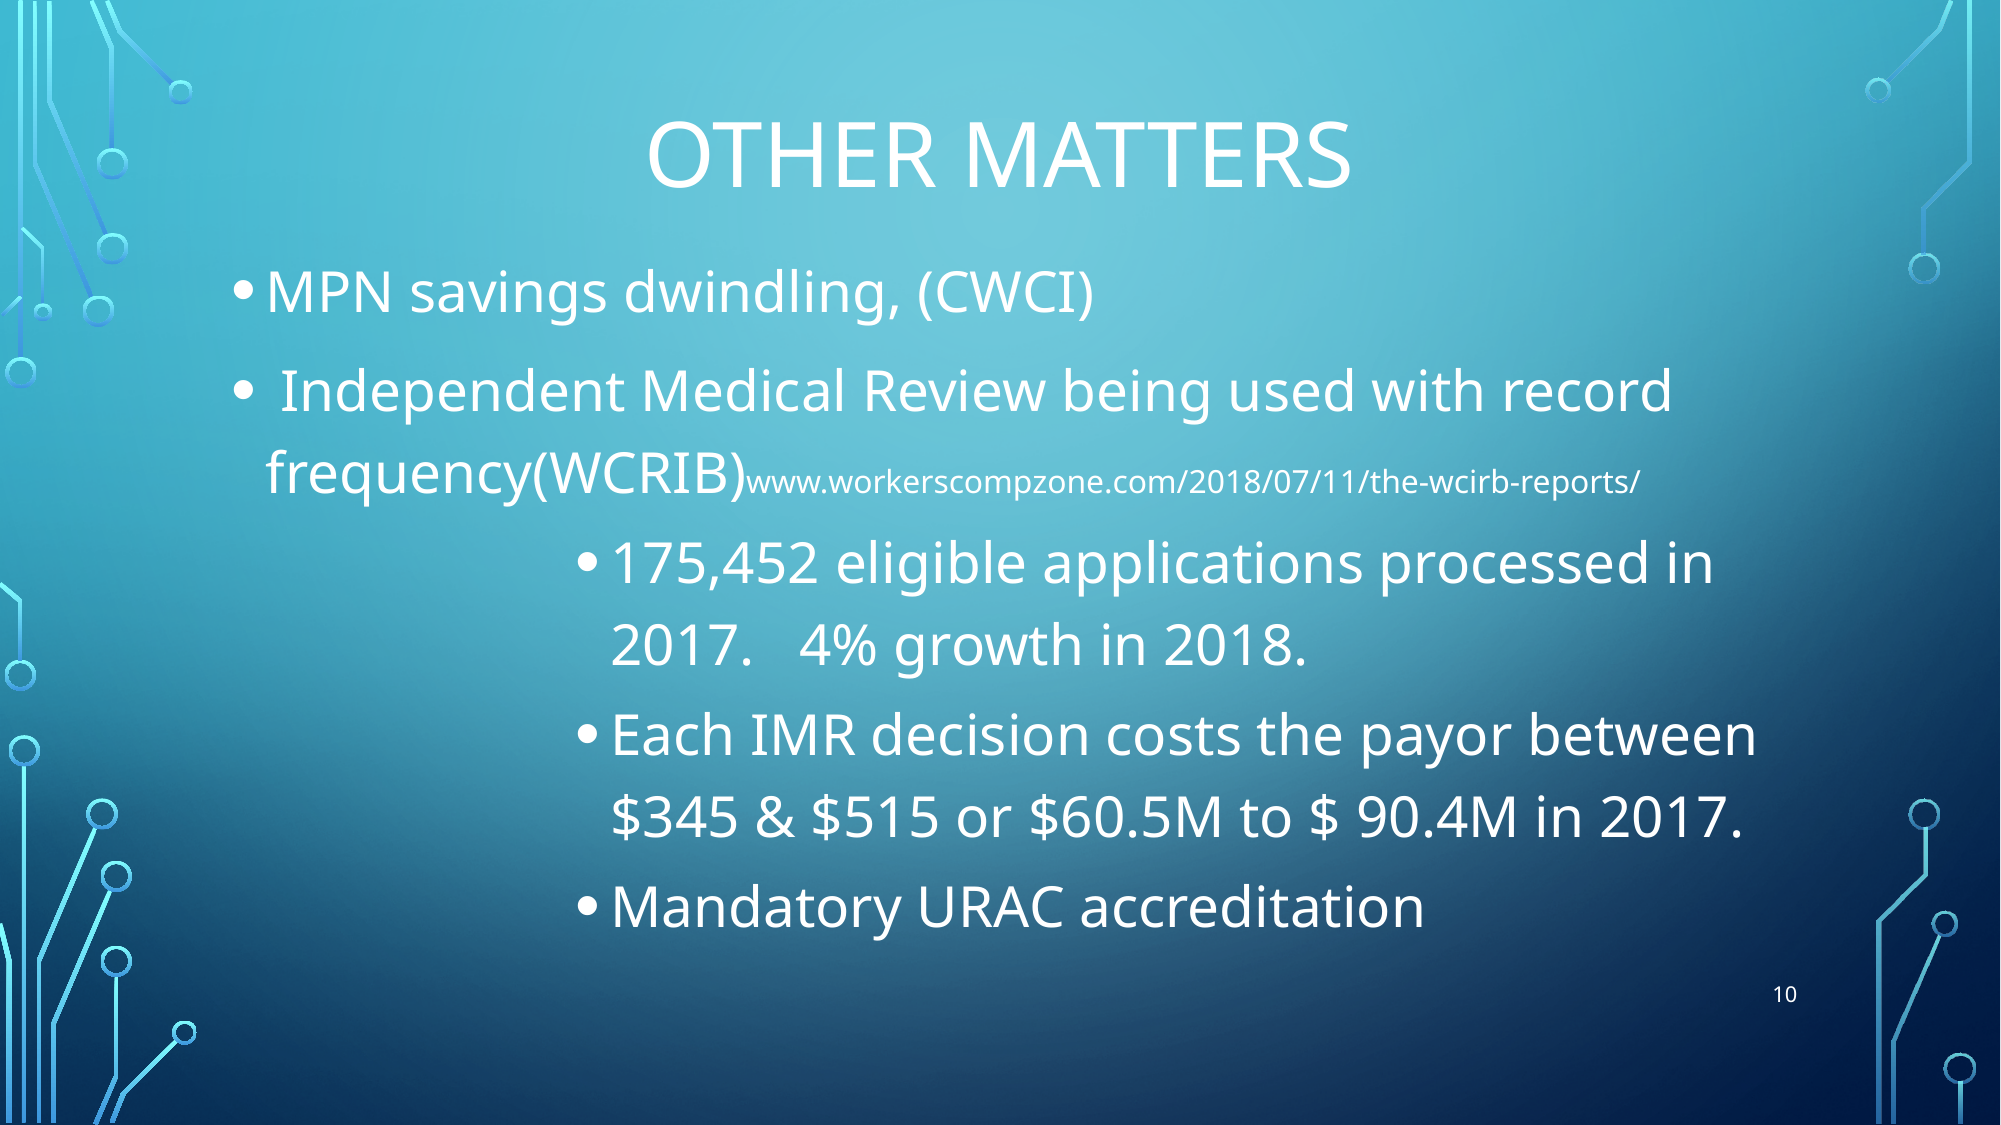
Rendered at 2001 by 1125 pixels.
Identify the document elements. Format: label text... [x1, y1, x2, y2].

slide_number 10 [1685, 965, 1813, 1025]
title Other matters [187, 101, 1813, 215]
list MPN savings dwindling, (CWCI) Independent Medical Review being used with record frequency(WCRIB)www.workerscompzone.com/2018/07/11/the-wcirb-reports/ 175,452 eligible applications processed in 2017. 4% growth in 2018. Each IMR decision costs the payor between $345 & $515 or $60.5M to $ 90.4M in 2017. Mandatory URAC accreditation [216, 234, 1784, 1025]
